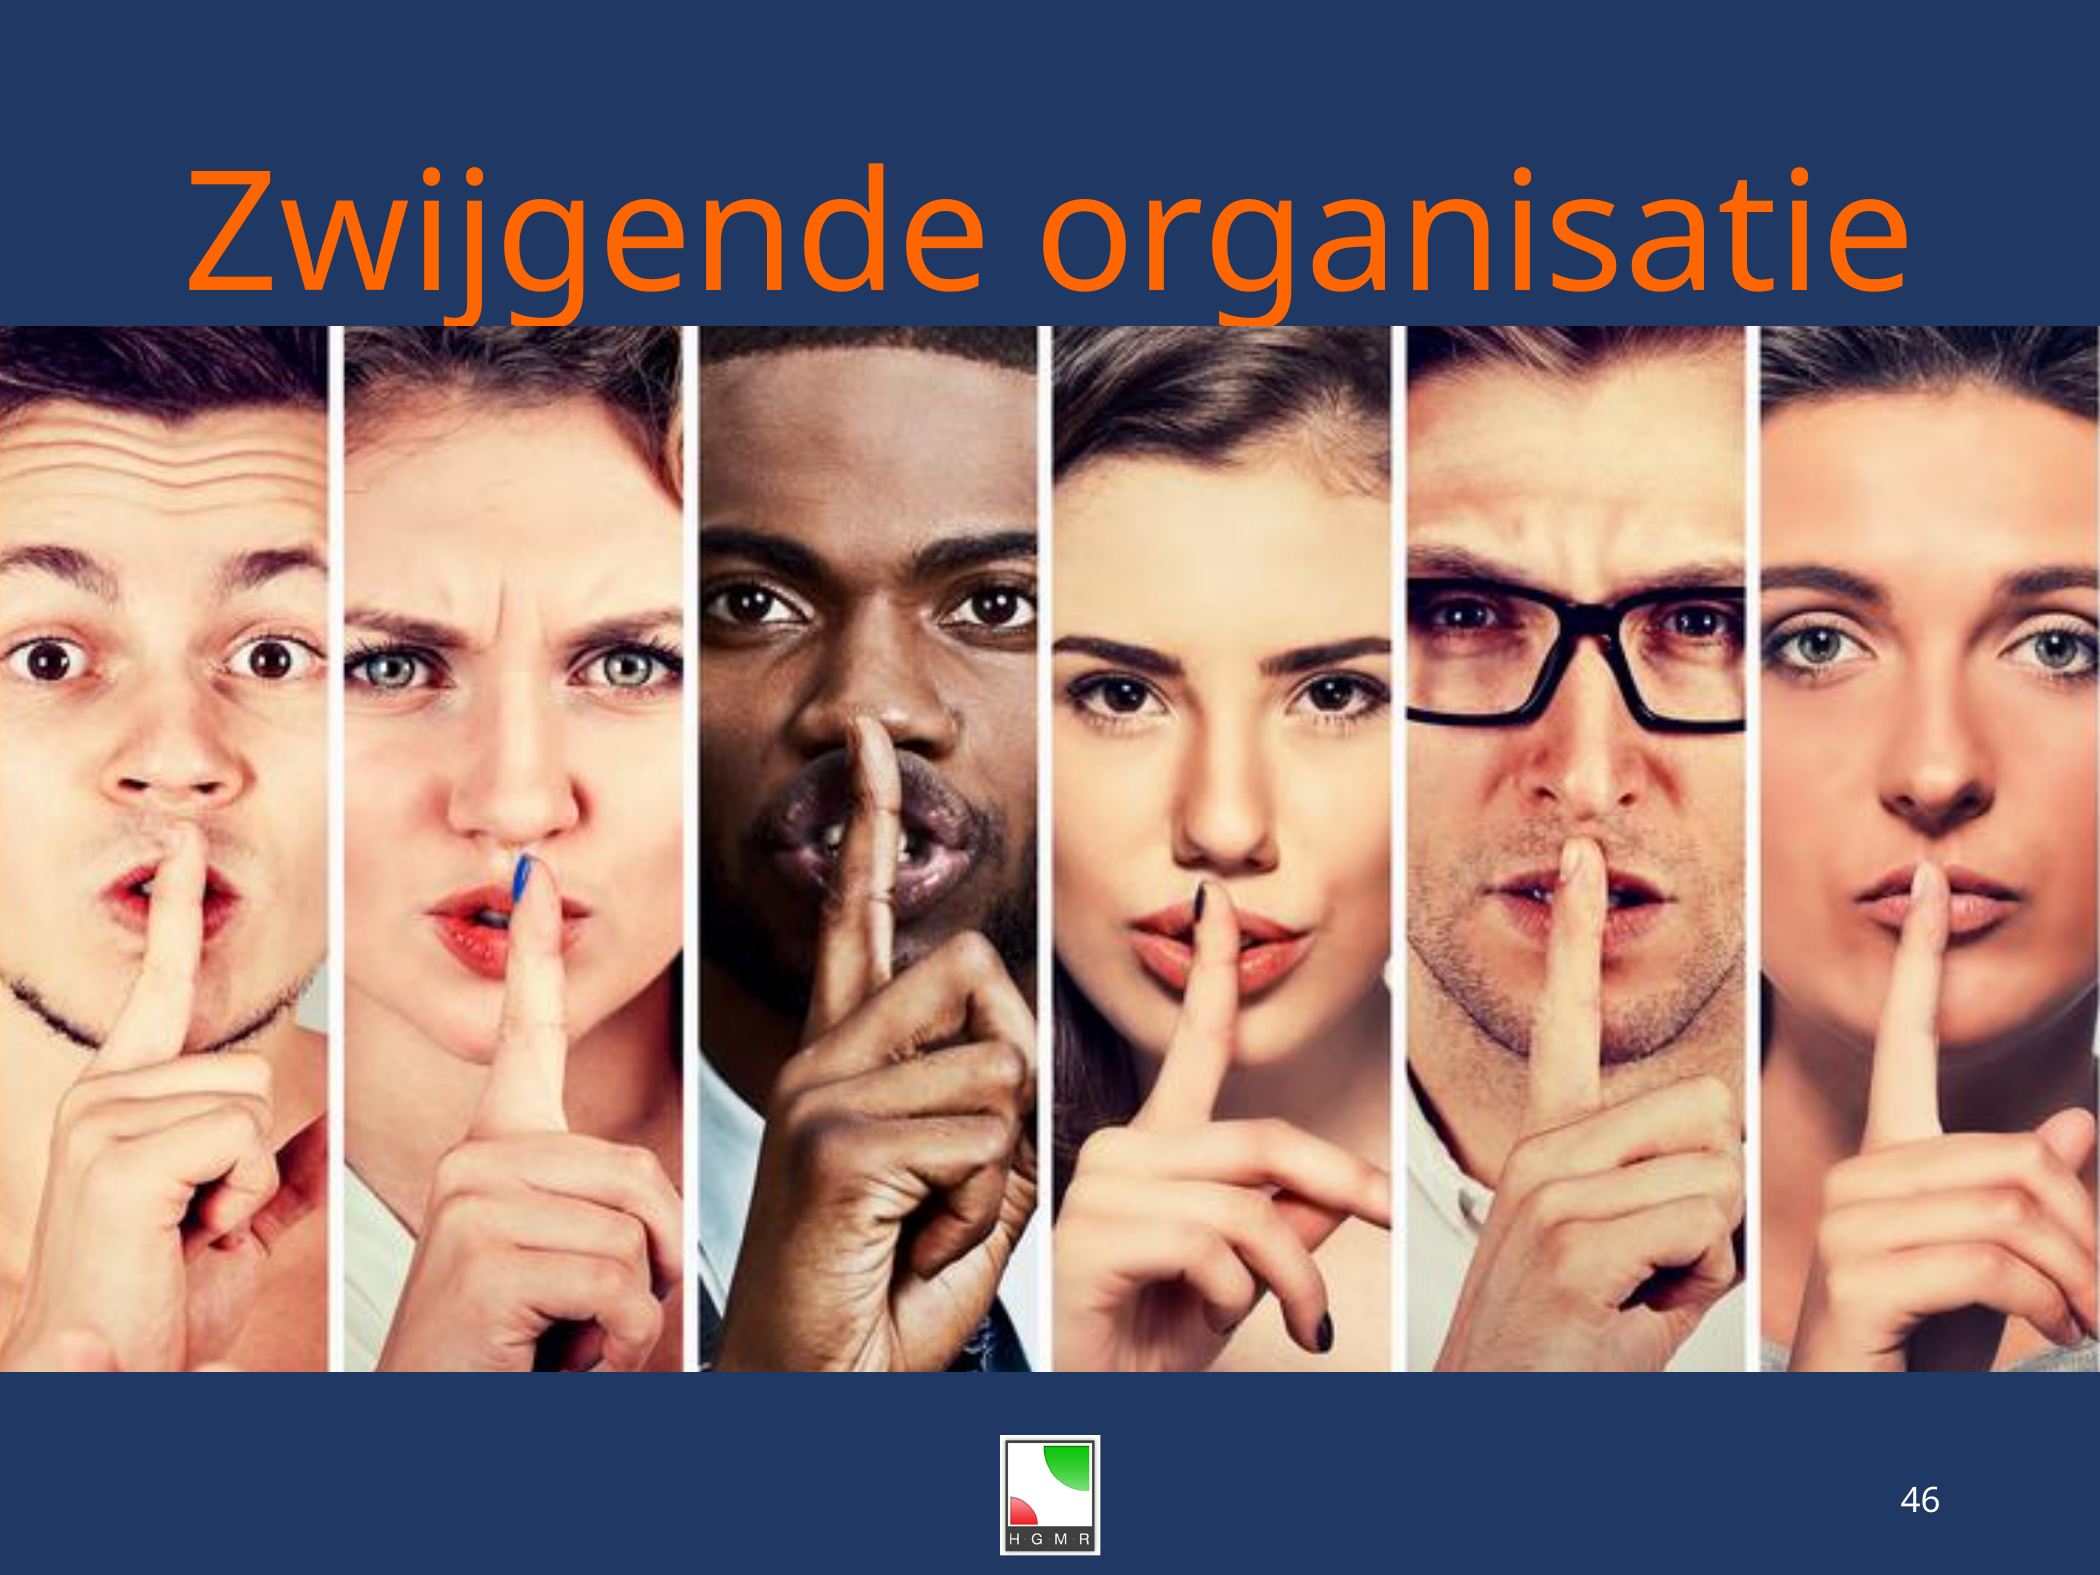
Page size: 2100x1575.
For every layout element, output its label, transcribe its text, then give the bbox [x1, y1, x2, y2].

picture [999, 1434, 1101, 1556]
slide_number 46 [1859, 1459, 1956, 1544]
title Zwijgende organisatie [144, 83, 1956, 326]
picture [0, 326, 2100, 1372]
